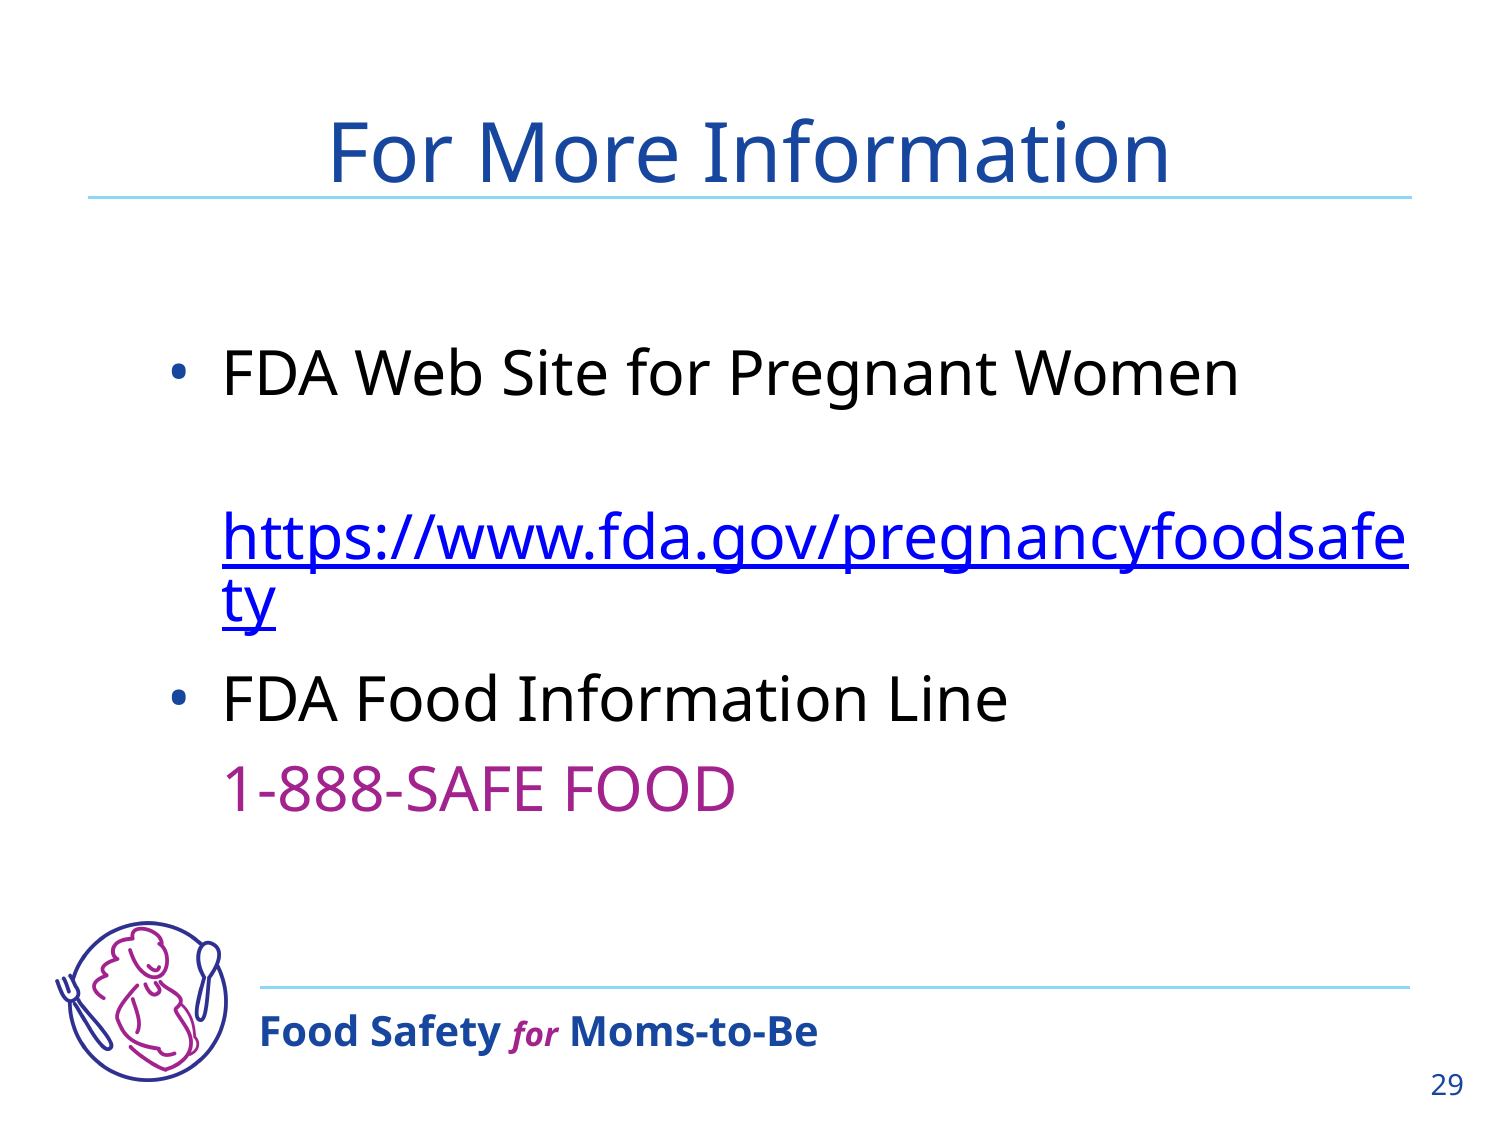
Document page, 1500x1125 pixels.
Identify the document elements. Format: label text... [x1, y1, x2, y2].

text_box 29 [1394, 1042, 1500, 1125]
list FDA Web Site for Pregnant Women https://www.fda.gov/pregnancyfoodsafety FDA Food Information Line 1-888-SAFE FOOD [157, 324, 1425, 978]
title For More Information [112, 99, 1388, 196]
picture [55, 921, 228, 1082]
